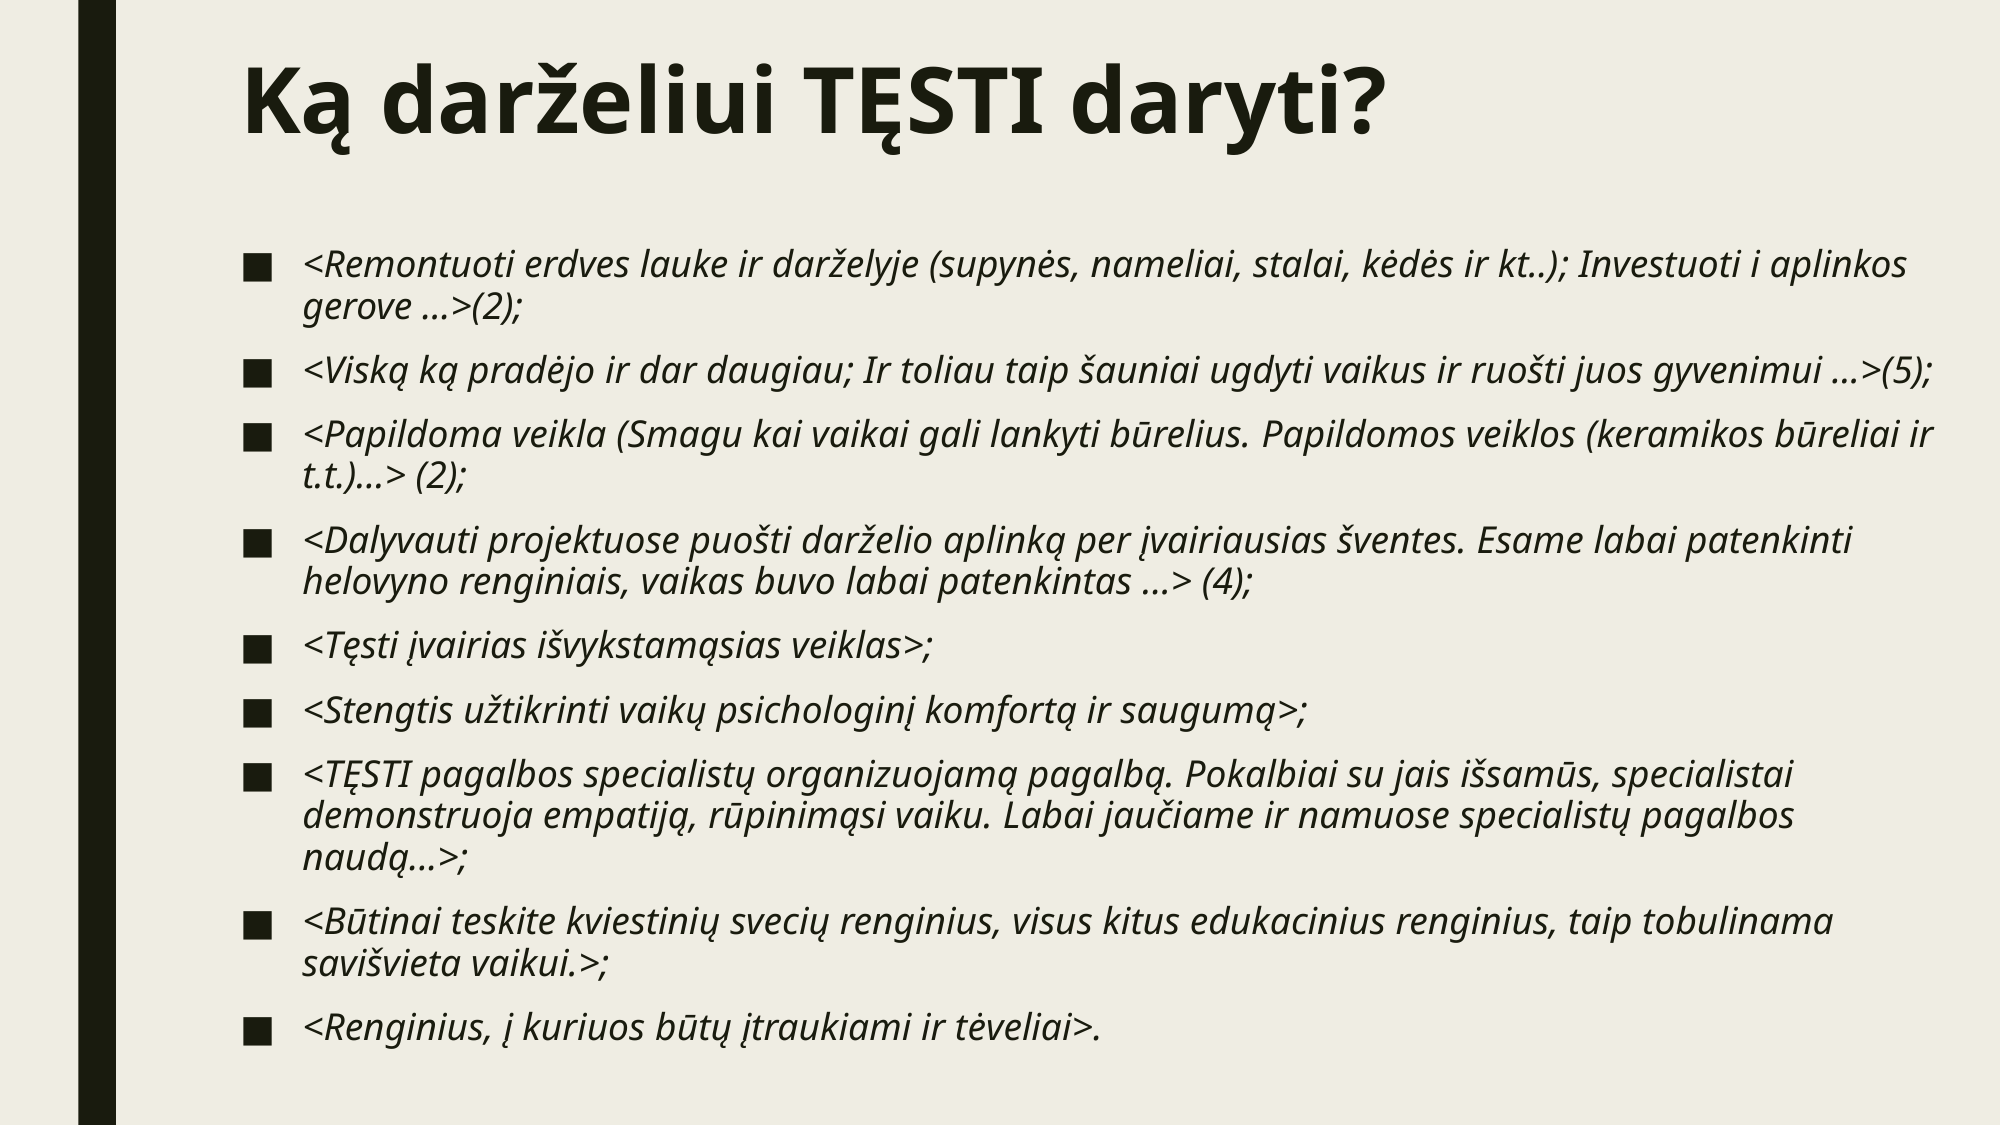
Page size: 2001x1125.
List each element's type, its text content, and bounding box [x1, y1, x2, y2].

list <Remontuoti erdves lauke ir darželyje (supynės, nameliai, stalai, kėdės ir kt..); Investuoti i aplinkos gerove ...>(2); <Viską ką pradėjo ir dar daugiau; Ir toliau taip šauniai ugdyti vaikus ir ruošti juos gyvenimui ...>(5); <Papildoma veikla (Smagu kai vaikai gali lankyti būrelius. Papildomos veiklos (keramikos būreliai ir t.t.)...> (2); <Dalyvauti projektuose puošti darželio aplinką per įvairiausias šventes. Esame labai patenkinti helovyno renginiais, vaikas buvo labai patenkintas ...> (4); <Tęsti įvairias išvykstamąsias veiklas>; <Stengtis užtikrinti vaikų psichologinį komfortą ir saugumą>; <TĘSTI pagalbos specialistų organizuojamą pagalbą. Pokalbiai su jais išsamūs, specialistai demonstruoja empatiją, rūpinimąsi vaiku. Labai jaučiame ir namuose specialistų pagalbos naudą...>; <Būtinai teskite kviestinių svecių renginius, visus kitus edukacinius renginius, taip tobulinama savišvieta vaikui.>; <Renginius, į kuriuos būtų įtraukiami ir tėveliai>. [225, 236, 1962, 1077]
title Ką darželiui TĘSTI daryti? [225, 48, 1800, 236]
